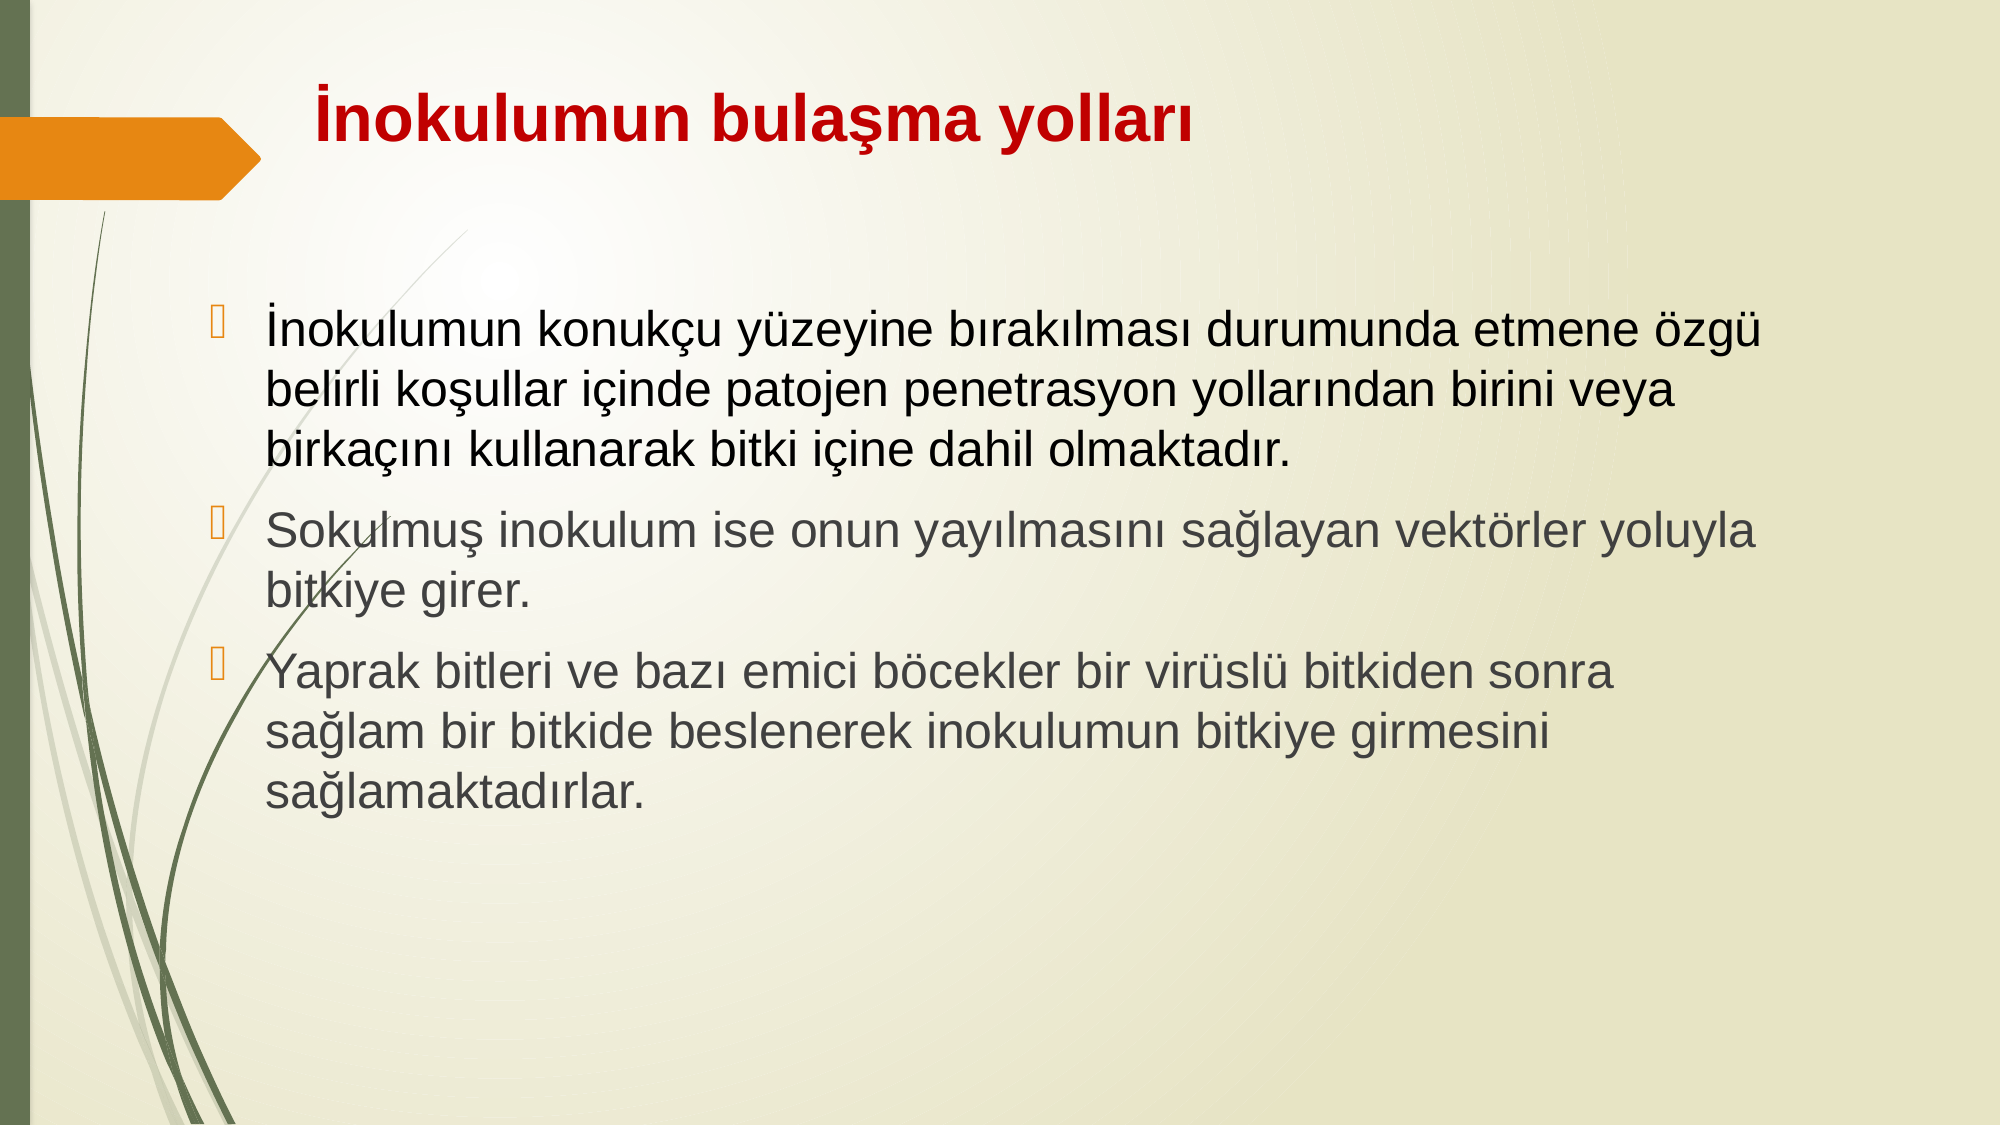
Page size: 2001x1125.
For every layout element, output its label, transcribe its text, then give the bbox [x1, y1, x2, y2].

list İnokulumun konukçu yüzeyine bırakılması durumunda etmene özgü belirli koşullar içinde patojen penetrasyon yollarından birini veya birkaçını kullanarak bitki içine dahil olmaktadır. Sokulmuş inokulum ise onun yayılmasını sağlayan vektörler yoluyla bitkiye girer. Yaprak bitleri ve bazı emici böcekler bir virüslü bitkiden sonra sağlam bir bitkide beslenerek inokulumun bitkiye girmesini sağlamaktadırlar. [194, 288, 1802, 931]
text_box İnokulumun bulaşma yolları [299, 67, 1762, 183]
